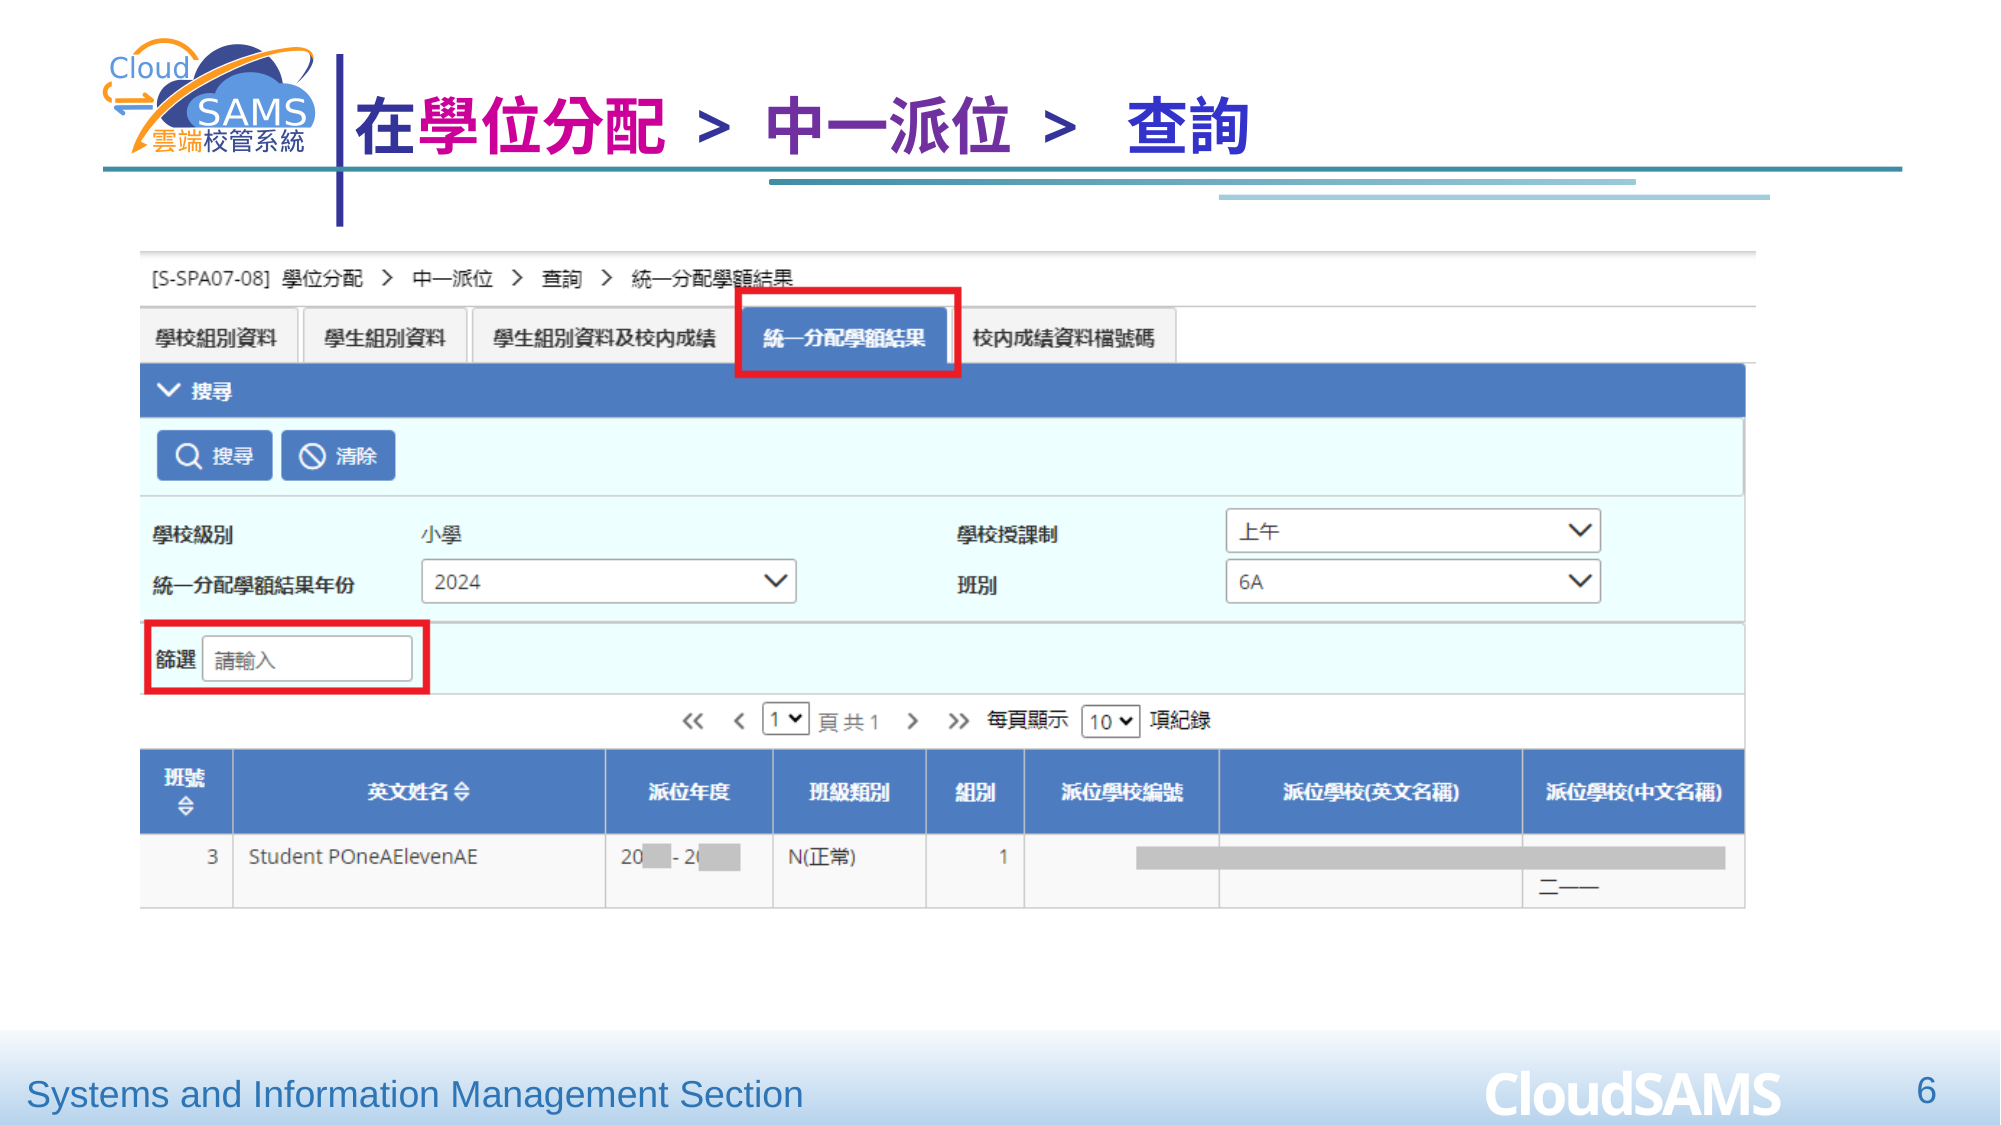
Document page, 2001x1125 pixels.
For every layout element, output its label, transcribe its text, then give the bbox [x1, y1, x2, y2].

slide_number 6 [1755, 1059, 1952, 1125]
text_box [308, 115, 1659, 248]
title 在學位分配 > 中一派位 > 查詢 [340, 44, 1907, 170]
picture [87, 7, 349, 175]
picture [140, 251, 1756, 919]
